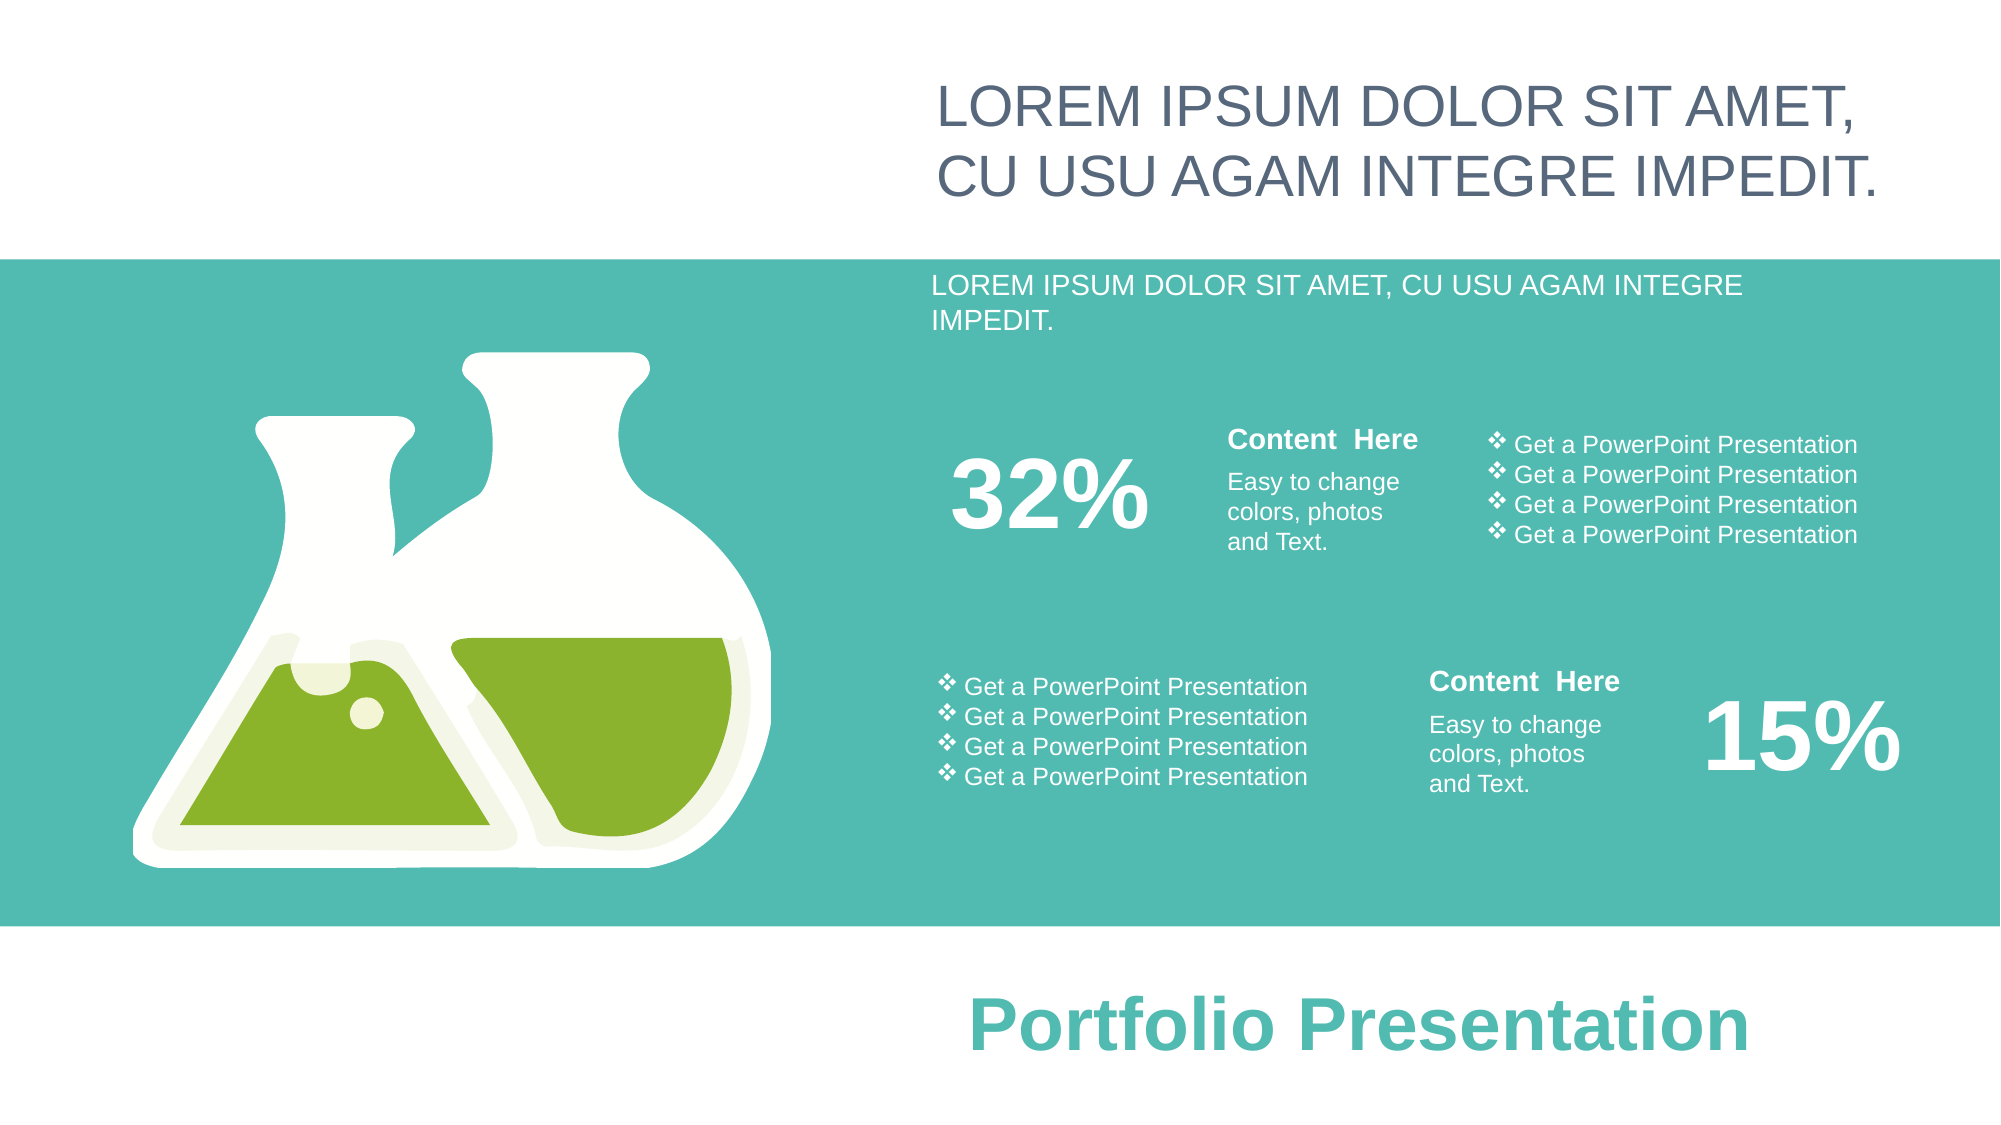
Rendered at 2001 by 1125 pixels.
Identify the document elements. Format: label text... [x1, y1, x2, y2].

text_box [921, 412, 1932, 565]
text_box Portfolio Presentation [939, 907, 1781, 1125]
picture [132, 349, 771, 868]
text_box LOREM IPSUM DOLOR SIT AMET, CU USU AGAM INTEGRE IMPEDIT. [916, 258, 1882, 344]
text_box LOREM IPSUM DOLOR SIT AMET, CU USU AGAM INTEGRE IMPEDIT. [921, 60, 1924, 216]
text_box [921, 654, 1932, 807]
